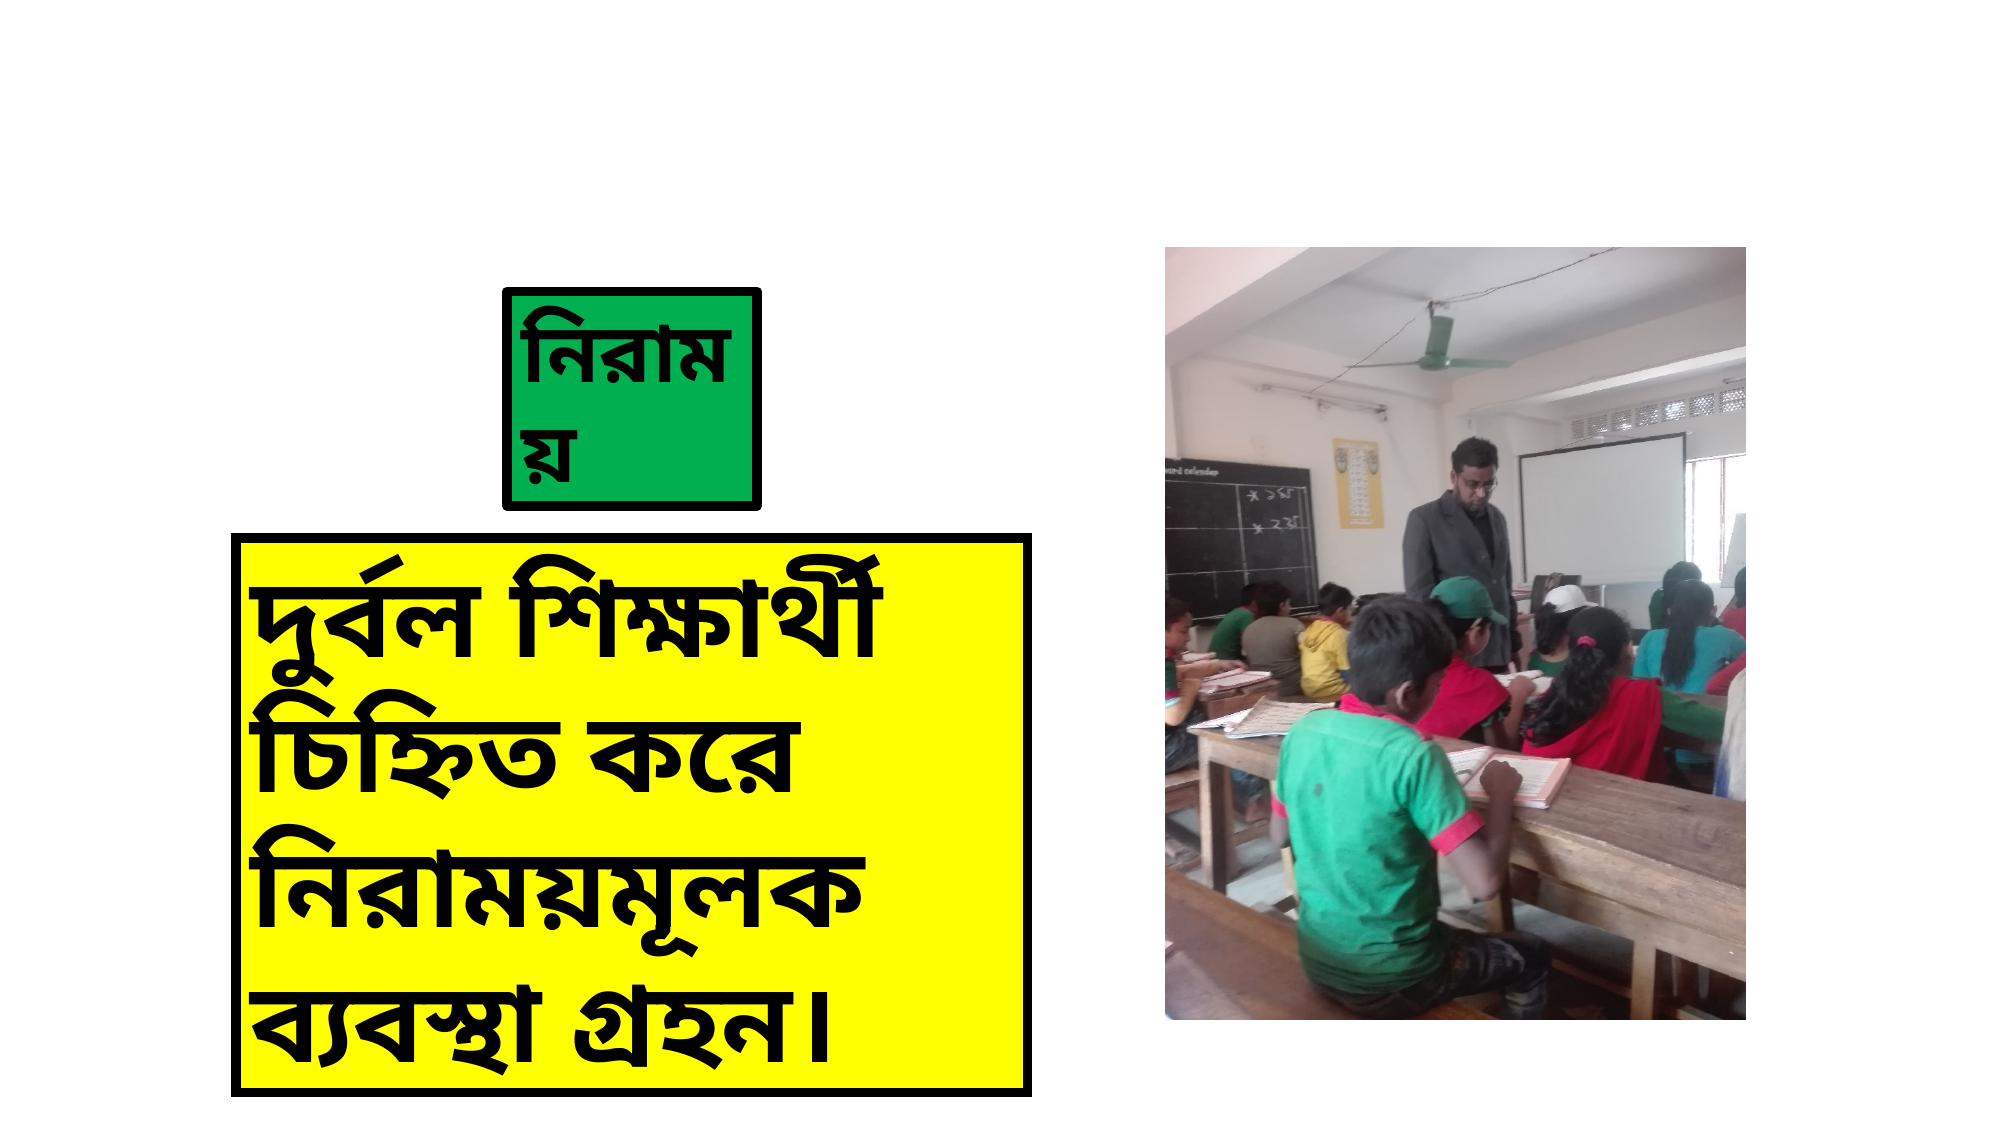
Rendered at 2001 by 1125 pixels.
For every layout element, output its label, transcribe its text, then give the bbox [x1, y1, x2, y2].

text_box নিরাময় [507, 291, 757, 506]
picture [1165, 247, 1746, 1020]
text_box দুর্বল শিক্ষার্থী চিহ্নিত করে নিরাময়মূলক ব্যবস্থা গ্রহন। [236, 537, 1028, 1093]
